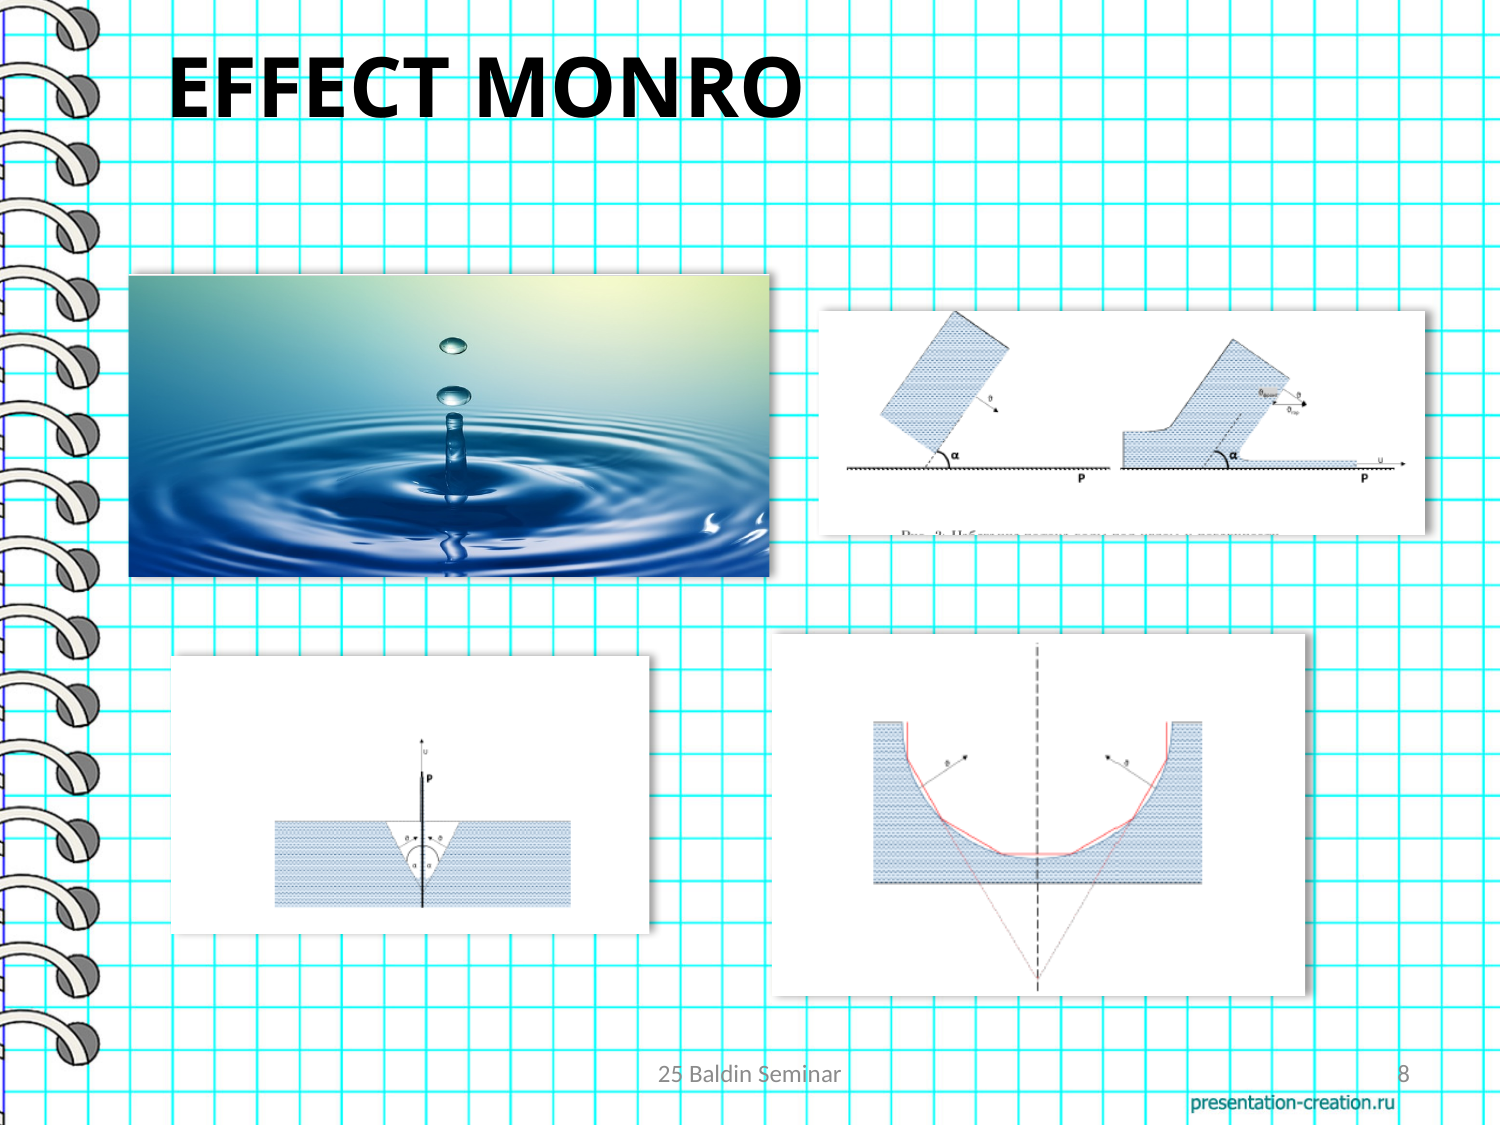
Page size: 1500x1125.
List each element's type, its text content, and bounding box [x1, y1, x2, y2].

picture [0, 0, 1500, 1125]
title Effect MONRO [149, 25, 1426, 250]
footer 25 Baldin Seminar [512, 1042, 988, 1103]
slide_number 8 [1074, 1042, 1425, 1103]
